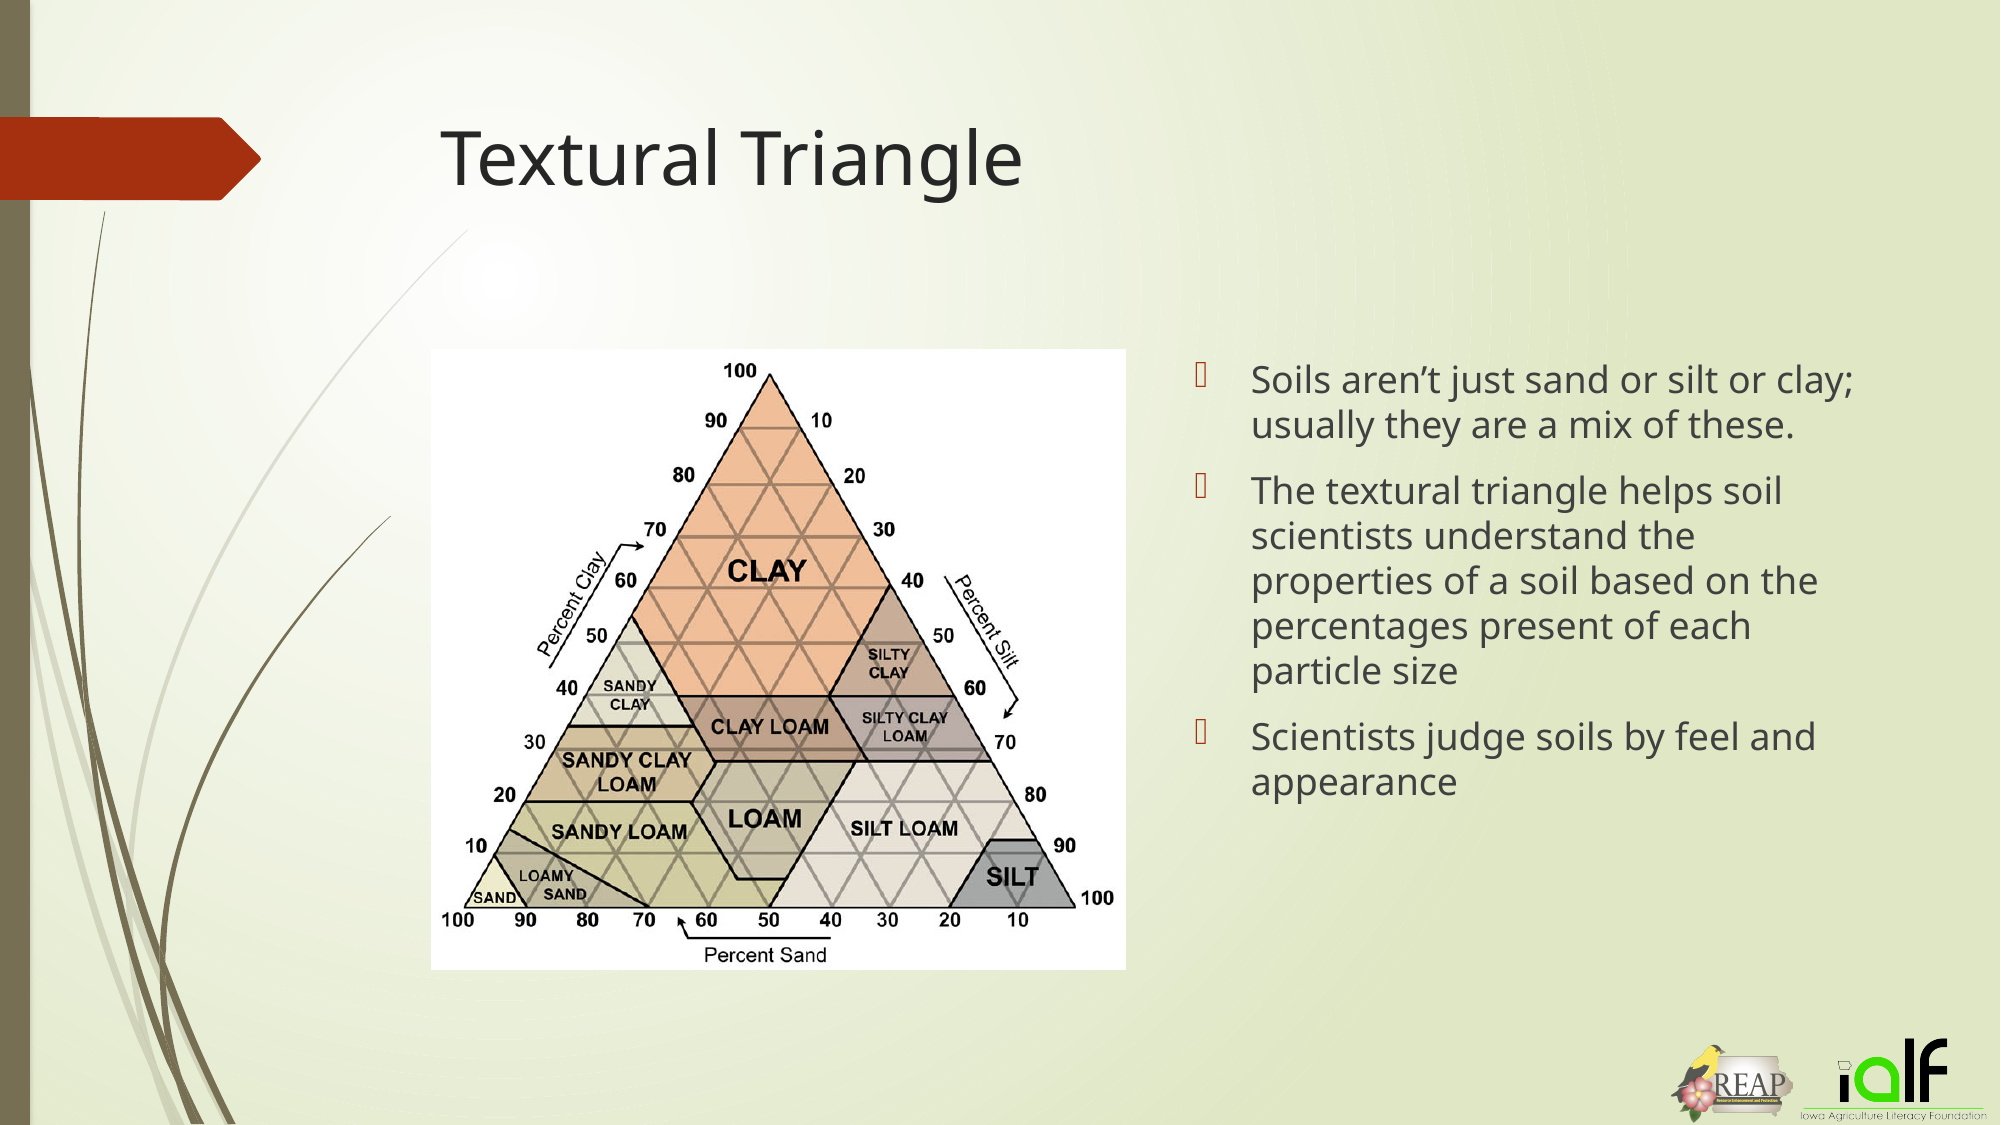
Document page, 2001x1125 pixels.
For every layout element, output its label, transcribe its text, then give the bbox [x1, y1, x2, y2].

list Soils aren’t just sand or silt or clay; usually they are a mix of these. The textural triangle helps soil scientists understand the properties of a soil based on the percentages present of each particle size Scientists judge soils by feel and appearance [1179, 348, 1888, 969]
picture [1663, 1016, 1987, 1125]
title Textural Triangle [425, 102, 1888, 313]
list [431, 349, 1126, 971]
